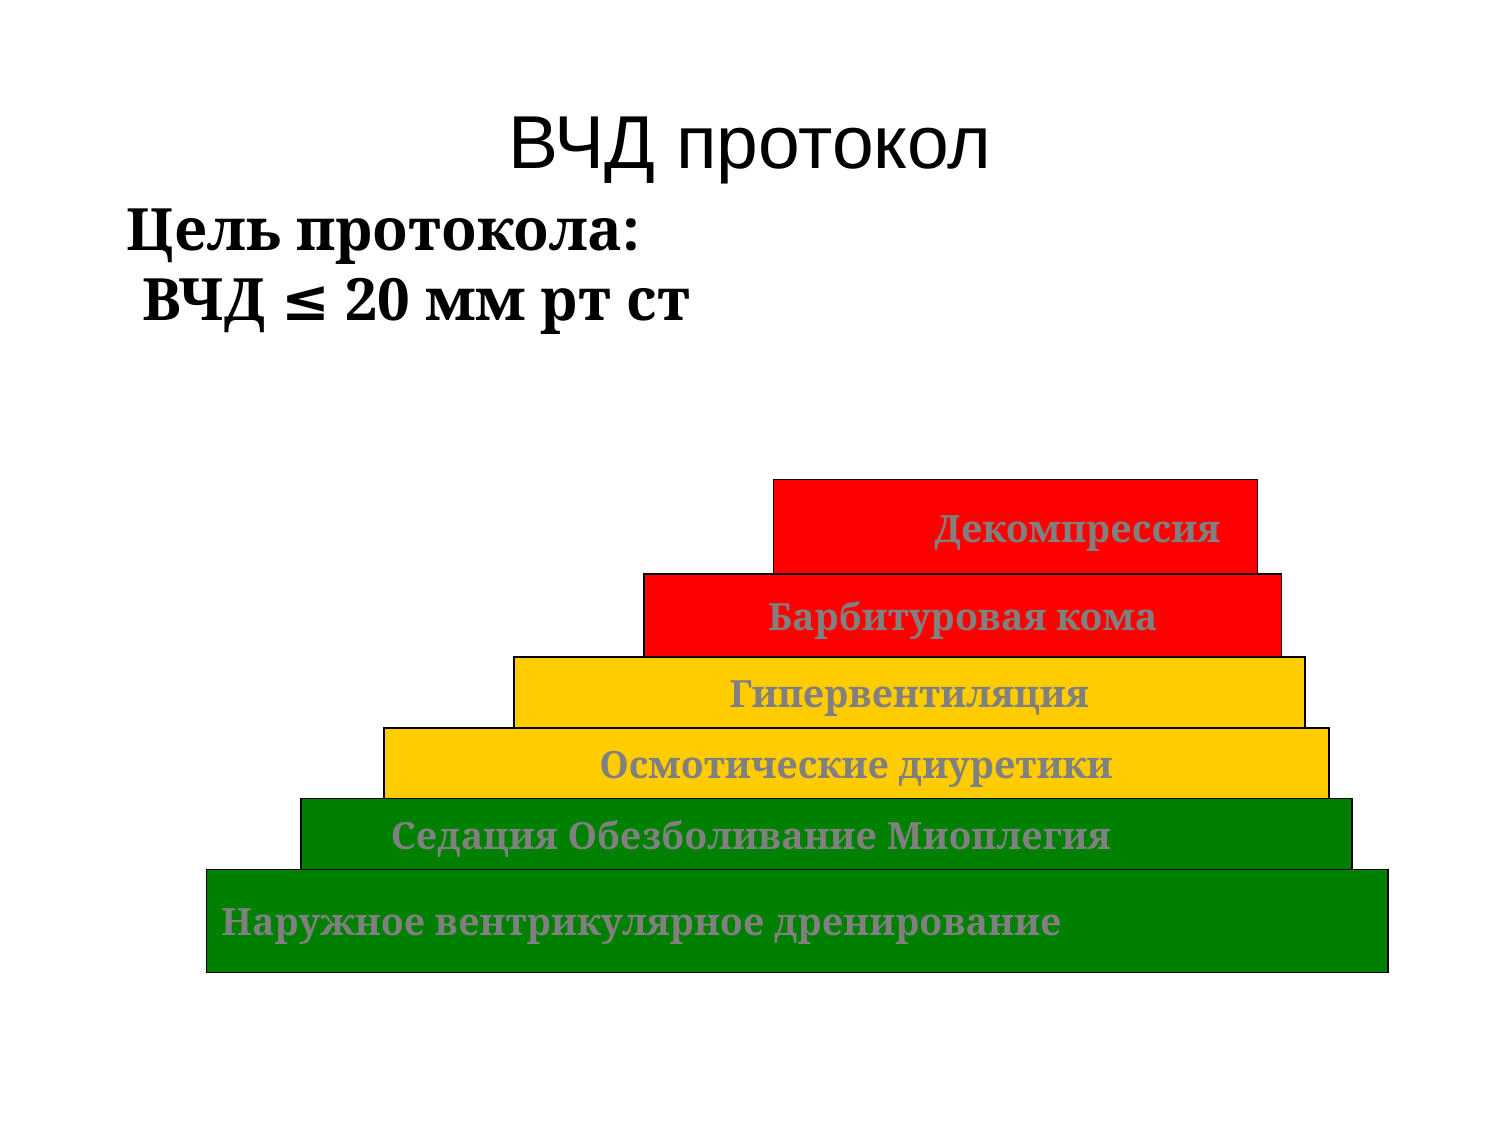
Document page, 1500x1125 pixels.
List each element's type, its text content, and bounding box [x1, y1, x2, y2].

title ВЧД протокол [74, 44, 1426, 233]
text_box Цель протокола: ВЧД ≤ 20 мм рт ст [112, 184, 938, 340]
text_box Декомпрессия [773, 479, 1258, 575]
text_box Гипервентиляция [513, 657, 1306, 728]
text_box Осмотические диуретики [383, 727, 1329, 799]
text_box Барбитуровая кома [643, 574, 1282, 657]
text_box Седация Обезболивание Миоплегия [301, 798, 1353, 870]
text_box Наружное вентрикулярное дренирование [206, 869, 1388, 973]
